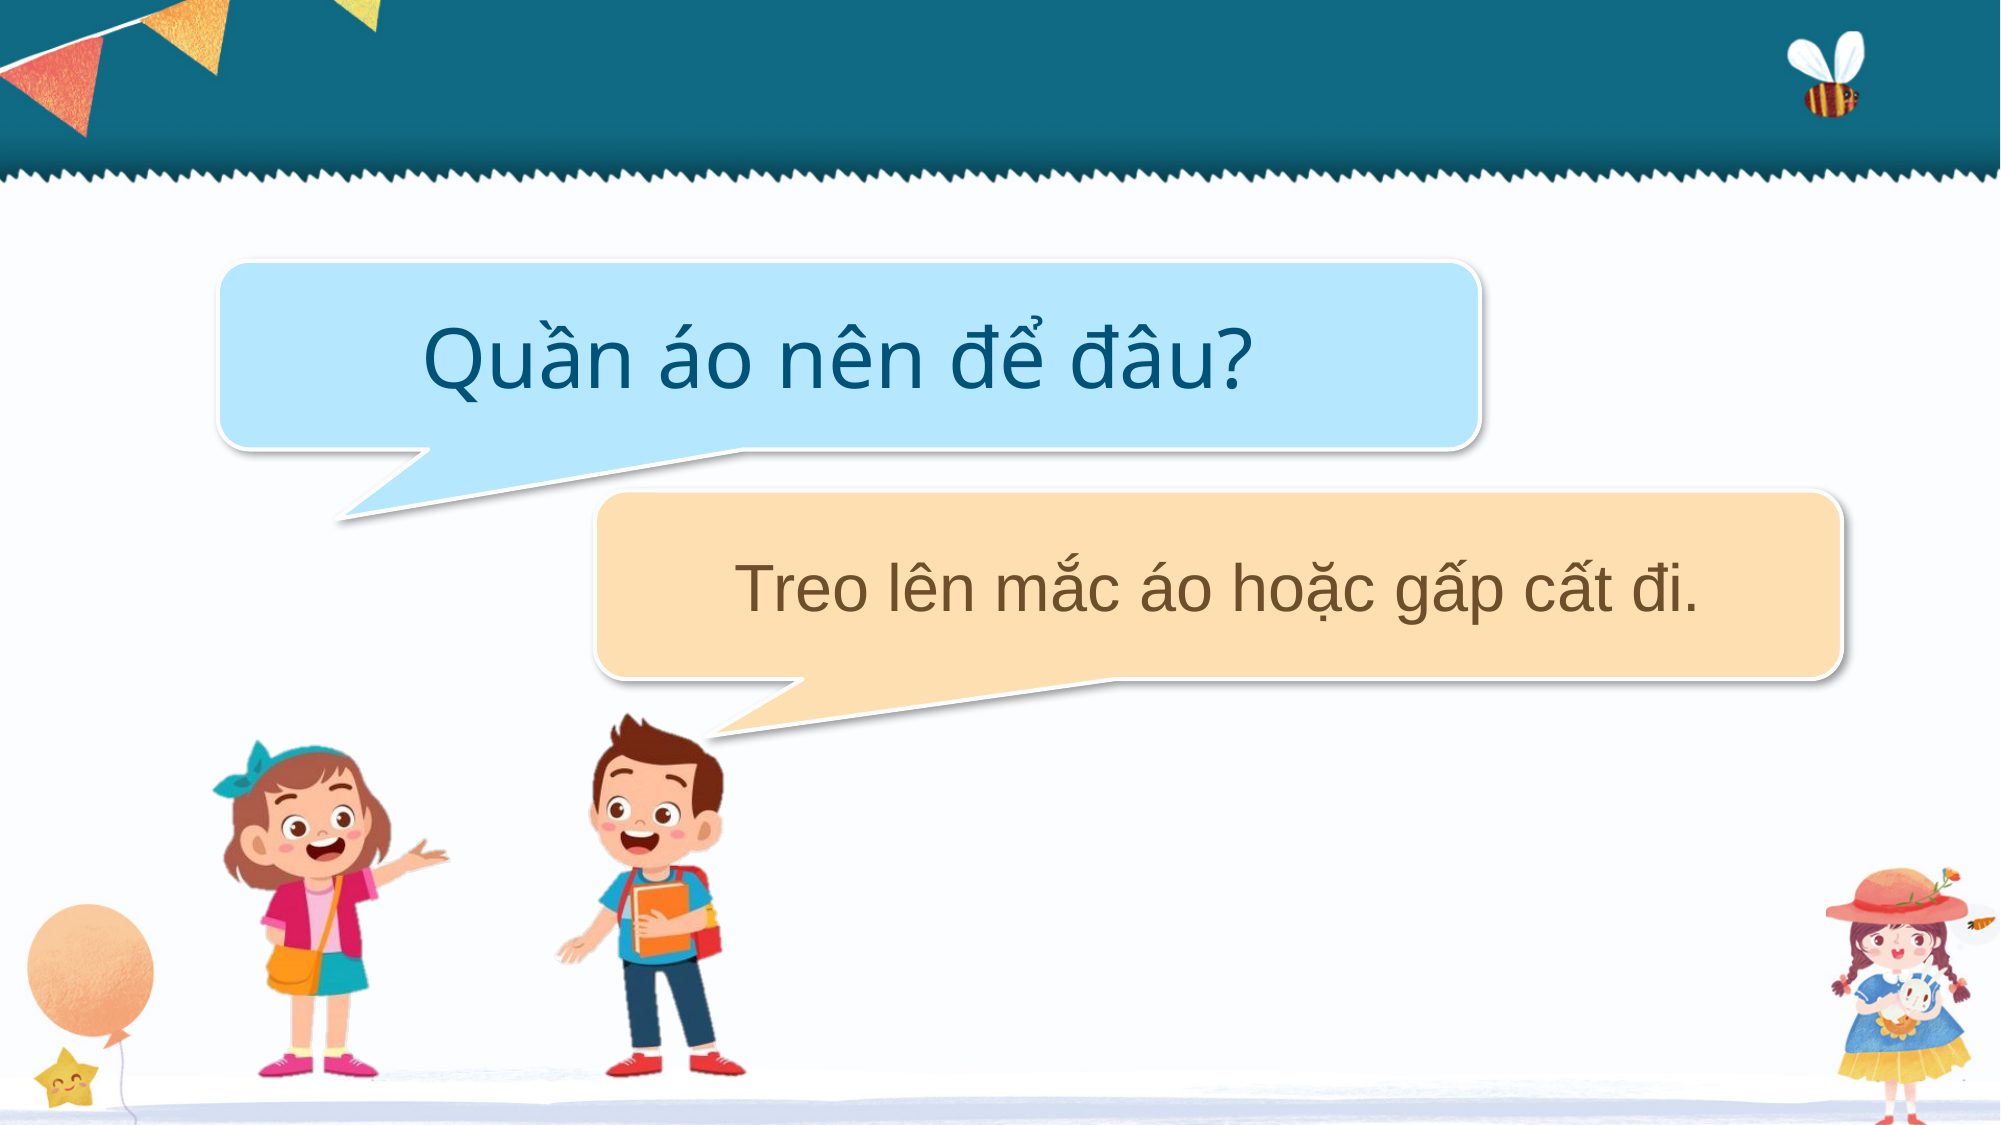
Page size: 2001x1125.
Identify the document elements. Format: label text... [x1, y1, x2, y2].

text_box Quần áo nên để đâu? [217, 260, 1480, 498]
picture [0, 0, 2001, 1125]
text_box Treo lên mắc áo hoặc gấp cất đi. [605, 490, 1843, 725]
